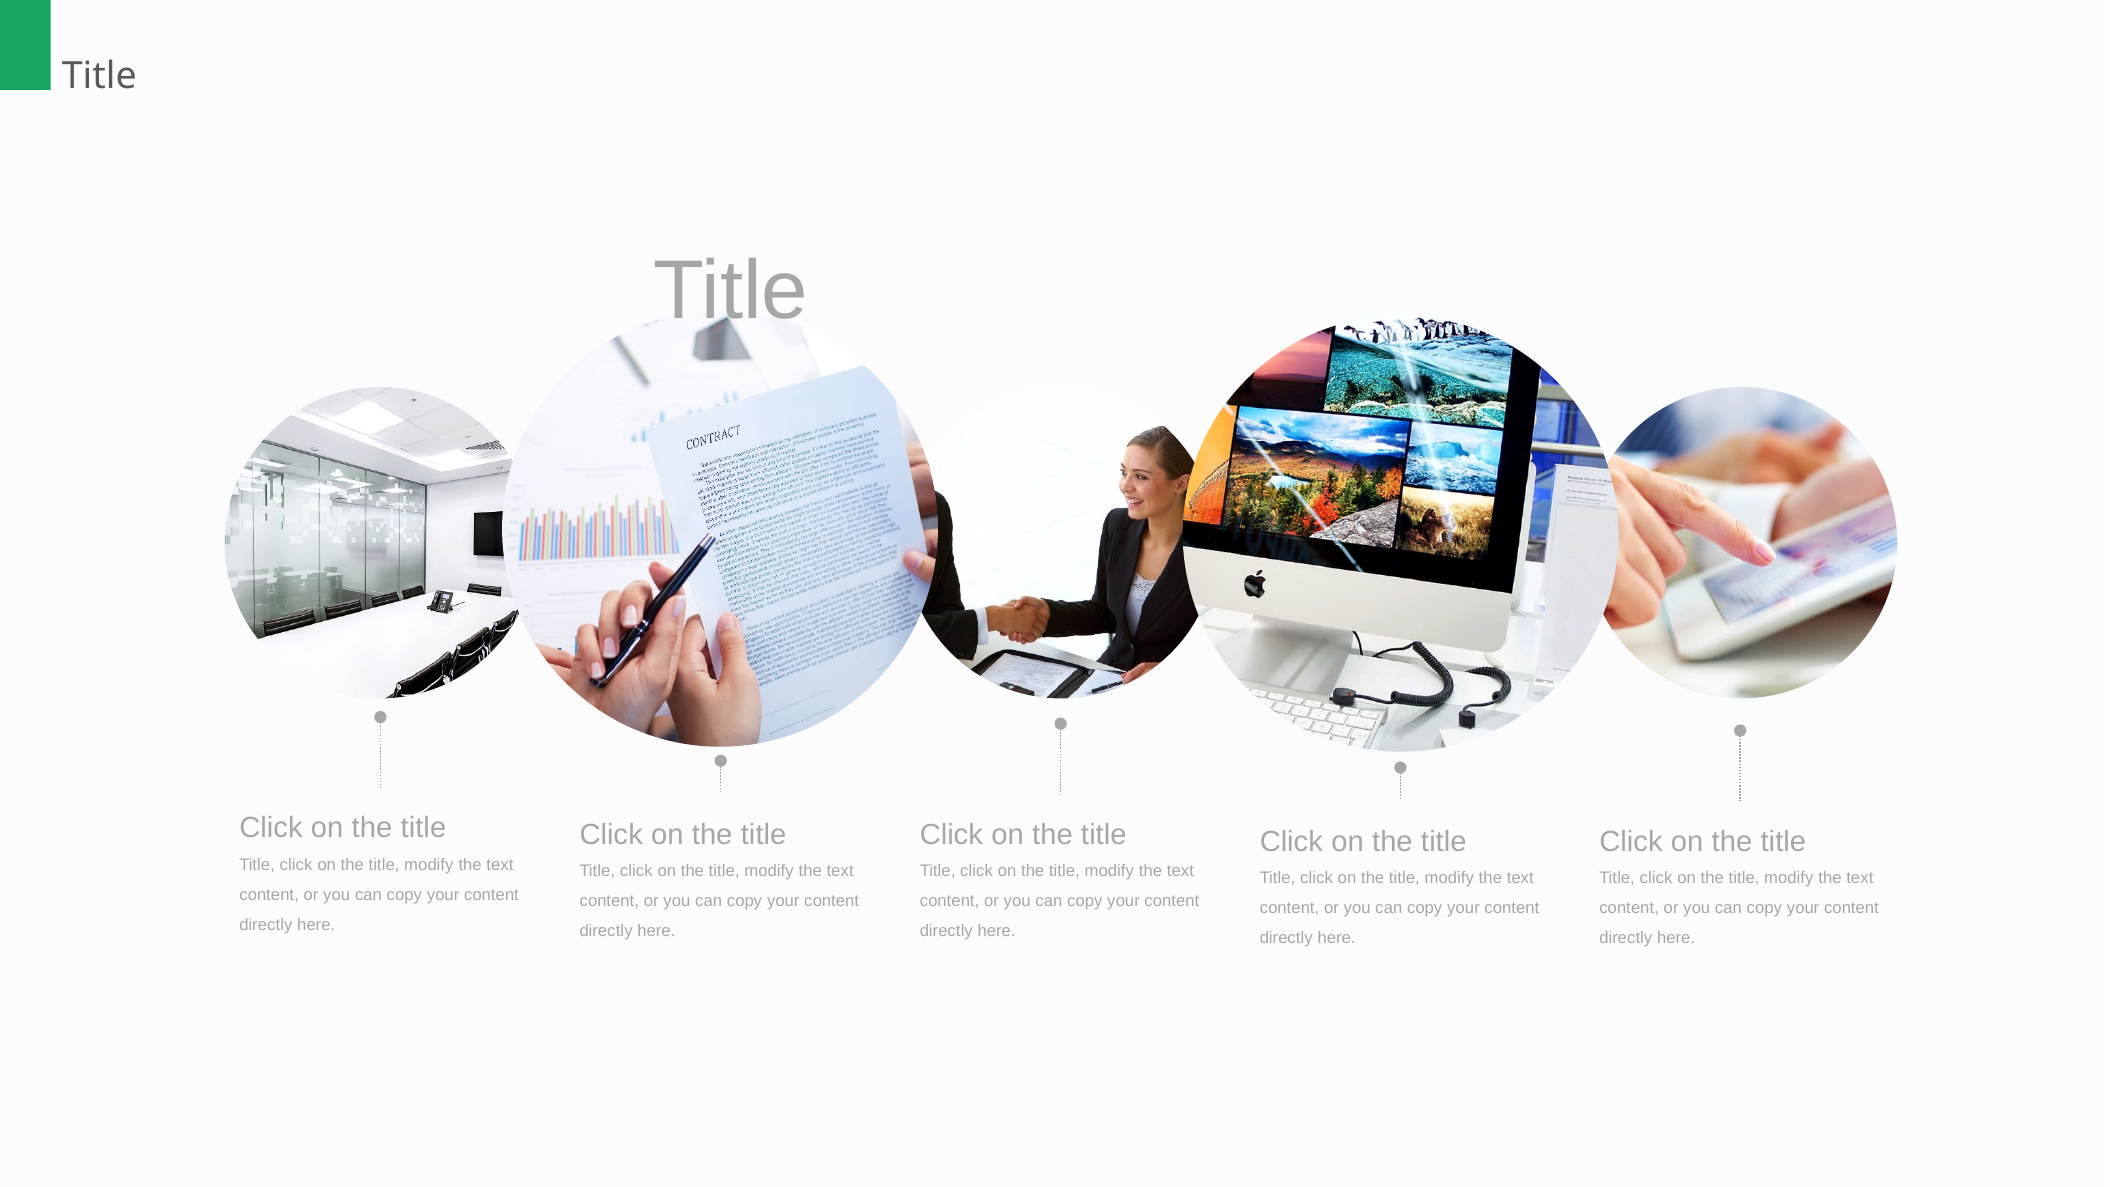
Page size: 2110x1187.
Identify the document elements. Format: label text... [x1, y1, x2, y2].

text_box [1604, 385, 1899, 700]
text_box Click on the title Title, click on the title, modify the text content, or you can copy your content directly here. [1244, 794, 1557, 957]
text_box [1181, 326, 1620, 753]
text_box Click on the title Title, click on the title, modify the text content, or you can copy your content directly here. [224, 781, 537, 944]
text_box [922, 385, 1198, 700]
text_box Click on the title Title, click on the title, modify the text content, or you can copy your content directly here. [1584, 794, 1897, 957]
text_box Click on the title Title, click on the title, modify the text content, or you can copy your content directly here. [564, 787, 877, 950]
text_box [501, 325, 940, 748]
text_box Title [639, 178, 1471, 343]
text_box [223, 385, 519, 700]
text_box Click on the title Title, click on the title, modify the text content, or you can copy your content directly here. [904, 787, 1217, 950]
text_box Title [50, 45, 418, 102]
